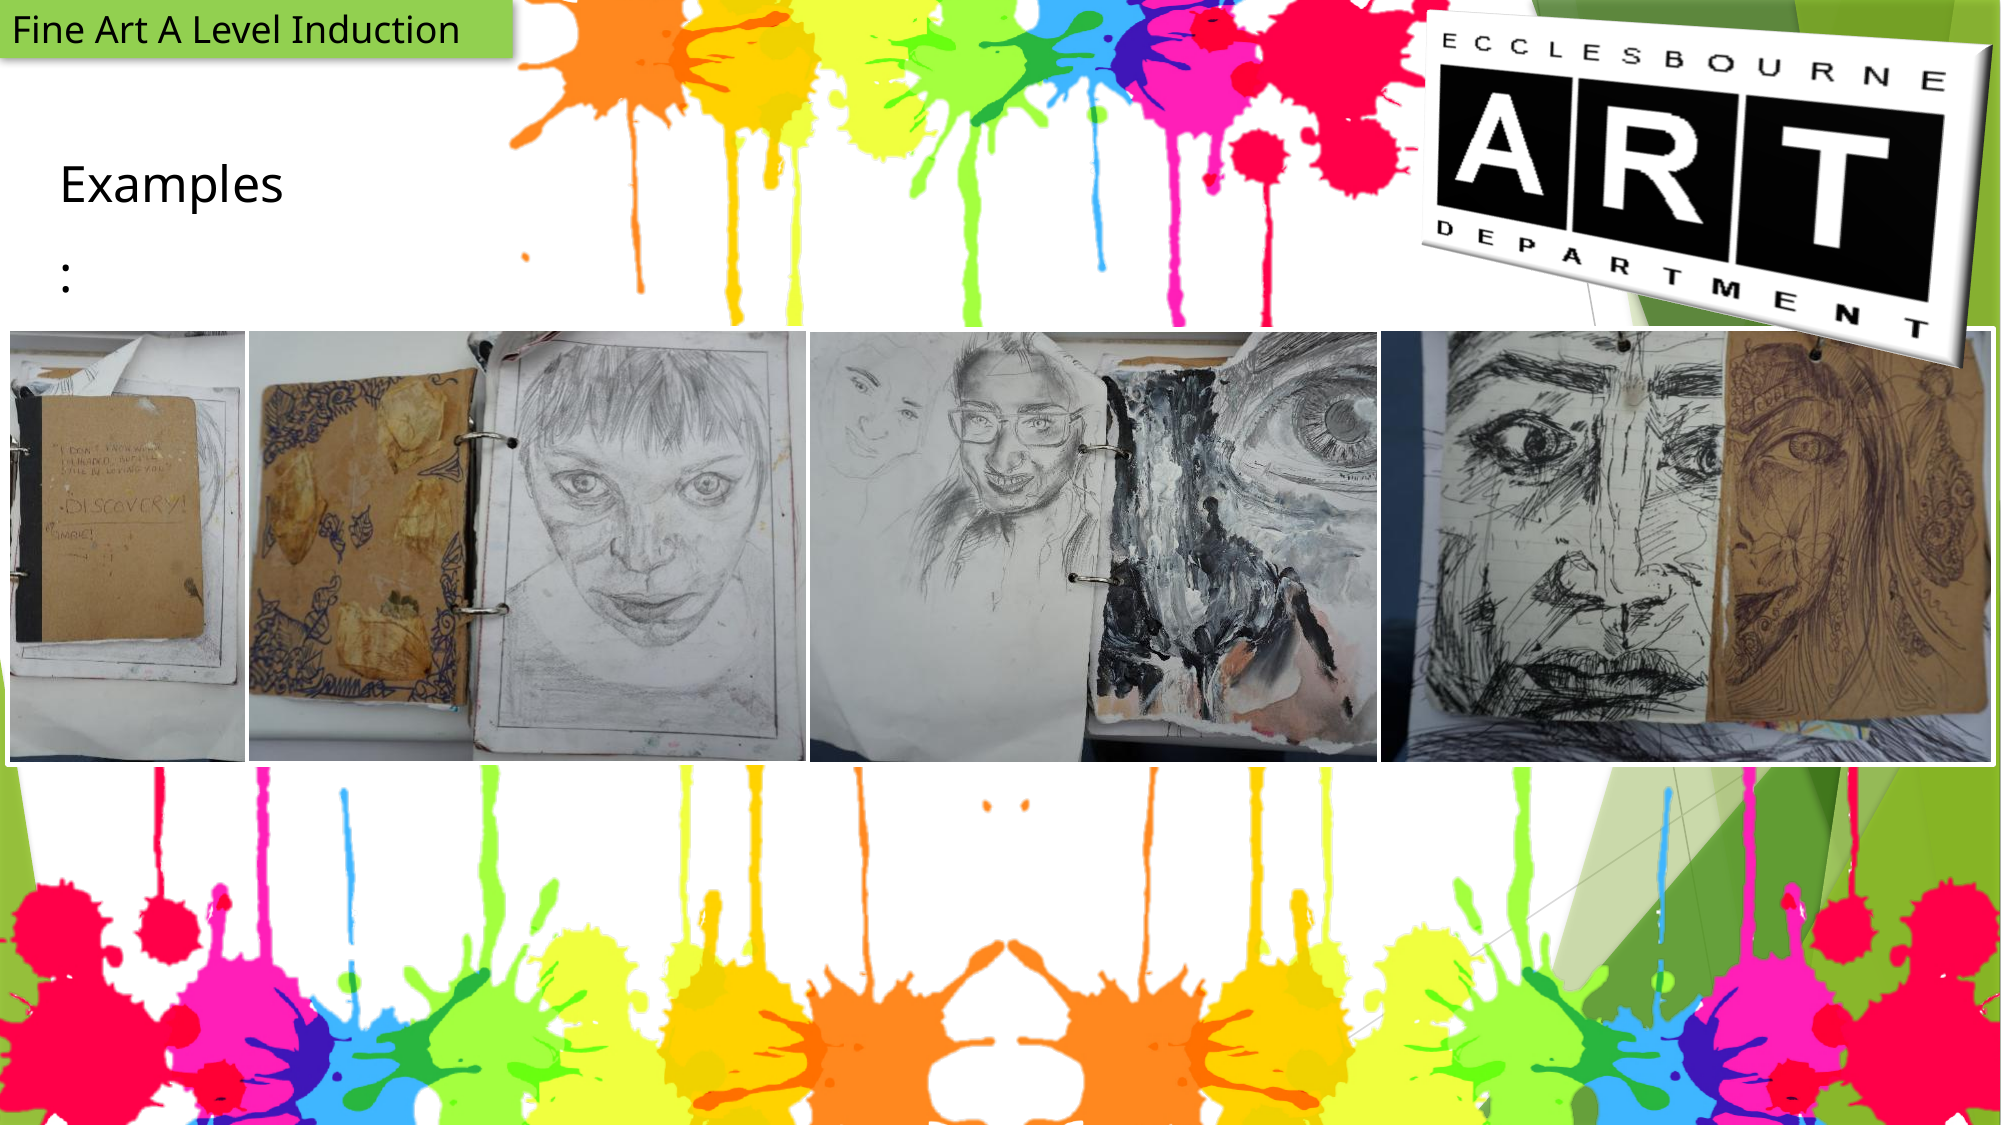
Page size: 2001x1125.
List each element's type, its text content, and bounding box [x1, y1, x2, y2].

text_box Fine Art A Level Induction [0, 0, 457, 59]
text_box Examples: [44, 115, 311, 311]
picture [9, 0, 1995, 763]
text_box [0, 628, 2000, 1125]
